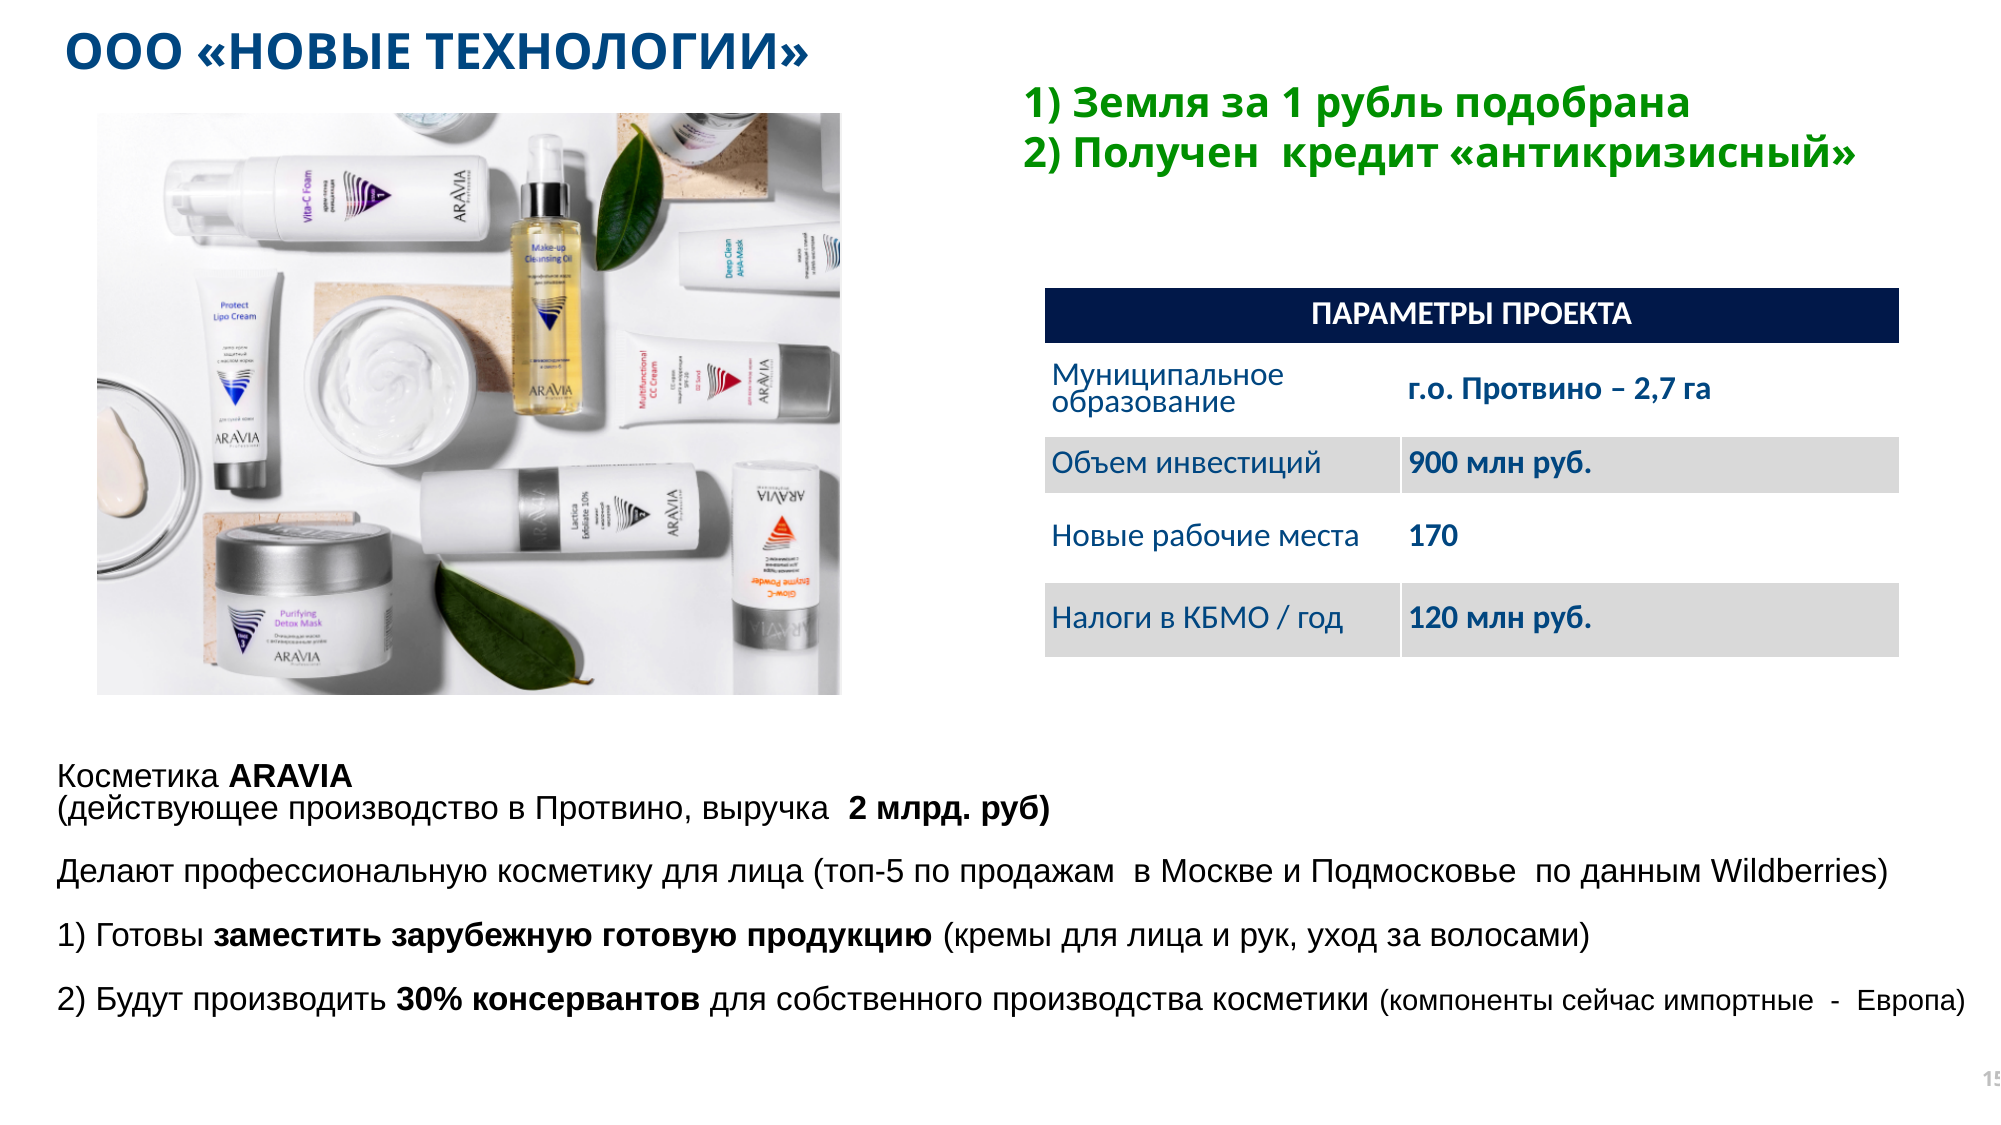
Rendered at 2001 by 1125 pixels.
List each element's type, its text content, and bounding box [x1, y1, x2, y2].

table_cell Муниципальное образование [1045, 349, 1400, 436]
table_header ПАРАМЕТРЫ ПРОЕКТА [1045, 288, 1899, 343]
table_cell г.о. Протвино – 2,7 га [1402, 349, 1899, 436]
table_cell Объем инвестиций [1045, 437, 1400, 493]
text_box ООО «НОВЫЕ ТЕХНОЛОГИИ» [51, 19, 2000, 80]
table_cell 900 млн руб. [1402, 437, 1899, 493]
table_cell Новые рабочие места [1045, 495, 1400, 582]
table_cell 120 млн руб. [1402, 583, 1899, 657]
picture [97, 113, 842, 695]
text_box 15 [1891, 1058, 2000, 1102]
text_box Косметика ARAVIA (действующее производство в Протвино, выручка 2 млрд. руб) Делают профессиональную косметику для лица (топ-5 по продажам в Москве и Подмосковье по данным Wildberries) 1) Готовы заместить зарубежную готовую продукцию (кремы для лица и рук, уход за волосами) 2) Будут производить 30% консервантов для собственного производства косметики (компоненты сейчас импортные - Европа) [49, 754, 1975, 1025]
text_box 1) Земля за 1 рубль подобрана 2) Получен кредит «антикризисный» [1023, 76, 1880, 177]
table_cell 170 [1402, 495, 1899, 582]
table_cell Налоги в КБМО / год [1045, 583, 1400, 657]
